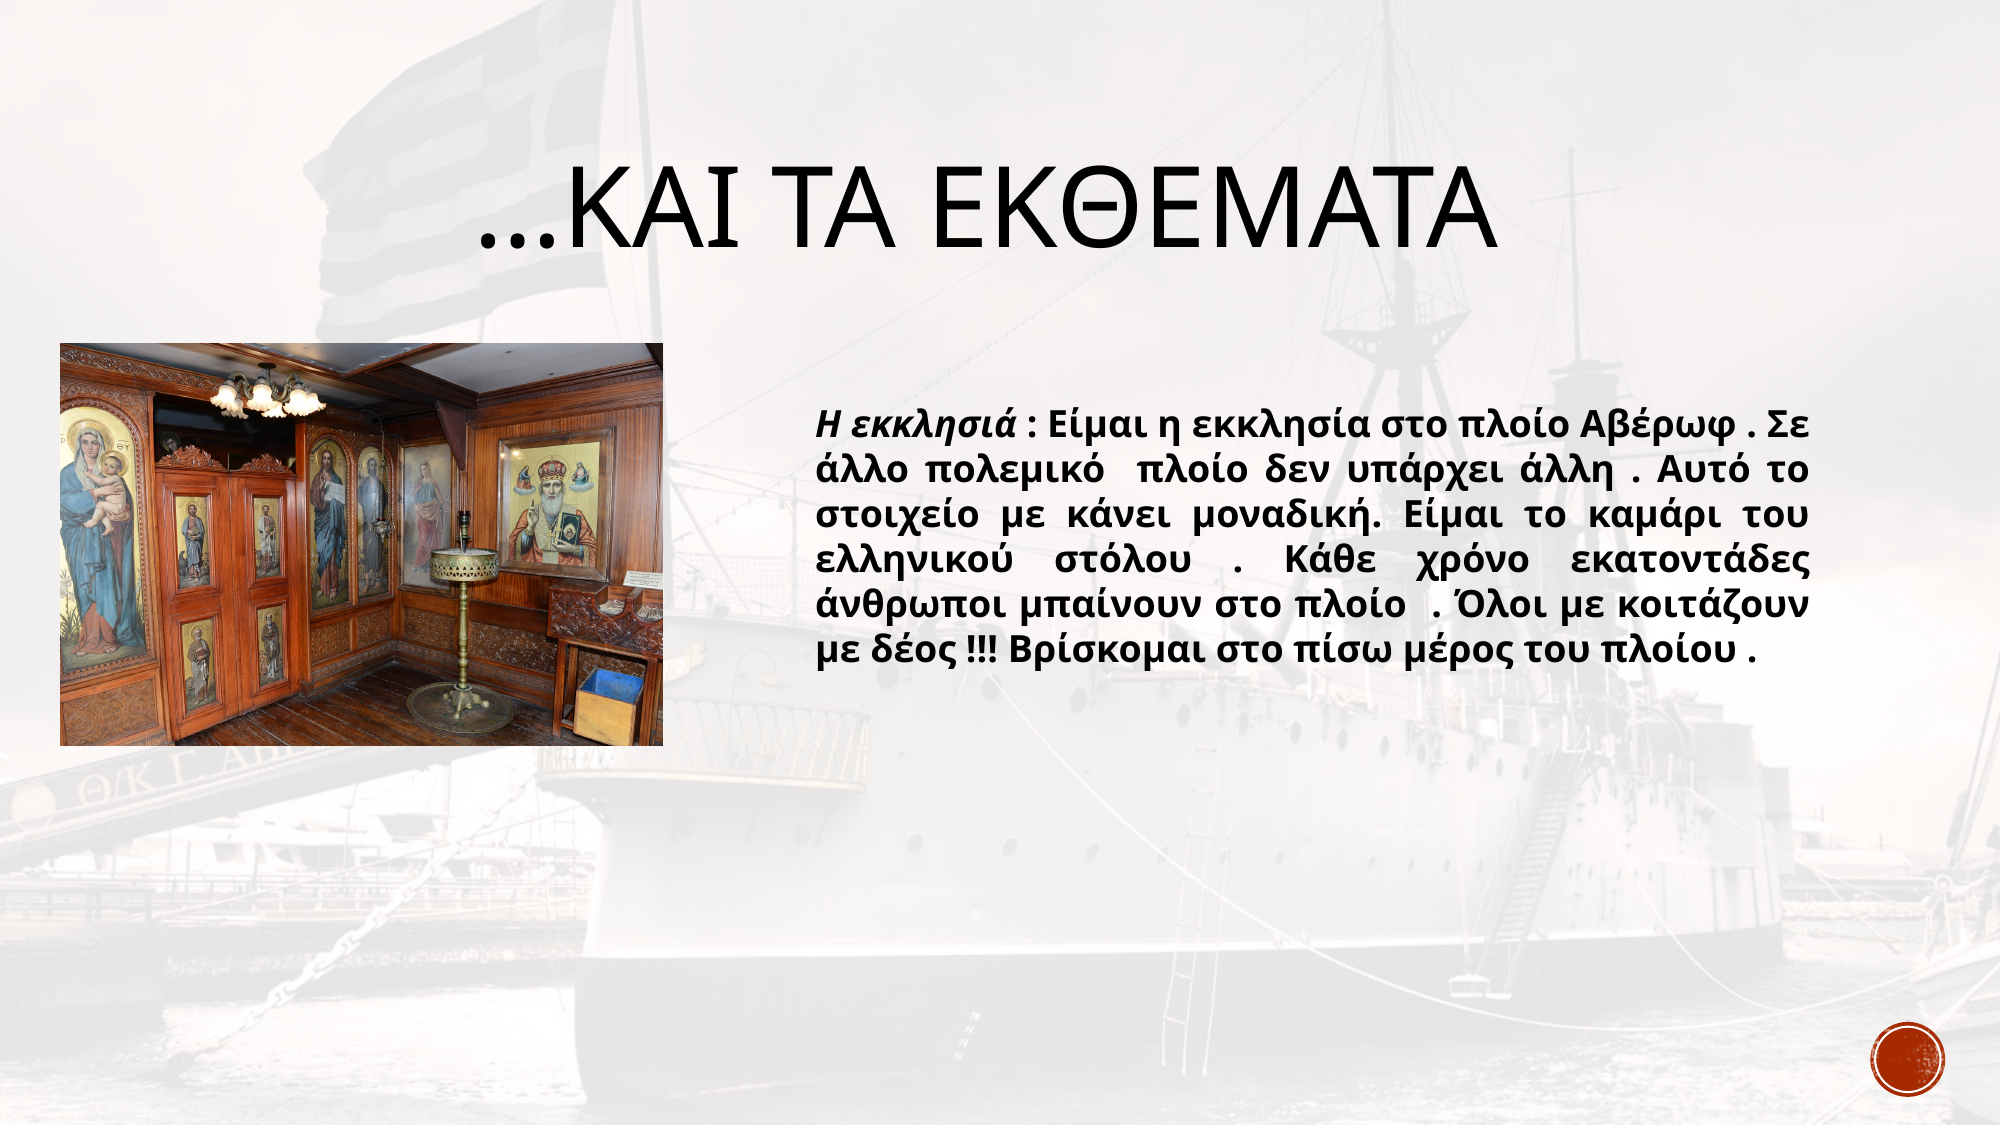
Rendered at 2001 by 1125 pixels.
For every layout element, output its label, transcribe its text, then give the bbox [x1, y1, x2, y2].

title …ΚΑΙ ΤΑ ΕΚΘΕΜΑΤΑ [175, 79, 1826, 344]
text_box Η εκκλησιά : Είμαι η εκκλησία στο πλοίο Αβέρωφ . Σε άλλο πολεμικό πλοίο δεν υπάρχει άλλη . Αυτό το στοιχείο με κάνει μοναδική. Είμαι το καμάρι του ελληνικού στόλου . Κάθε χρόνο εκατοντάδες άνθρωποι μπαίνουν στο πλοίο . Όλοι με κοιτάζουν με δέος !!! Βρίσκομαι στο πίσω μέρος του πλοίου . [800, 392, 1826, 677]
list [62, 345, 662, 745]
